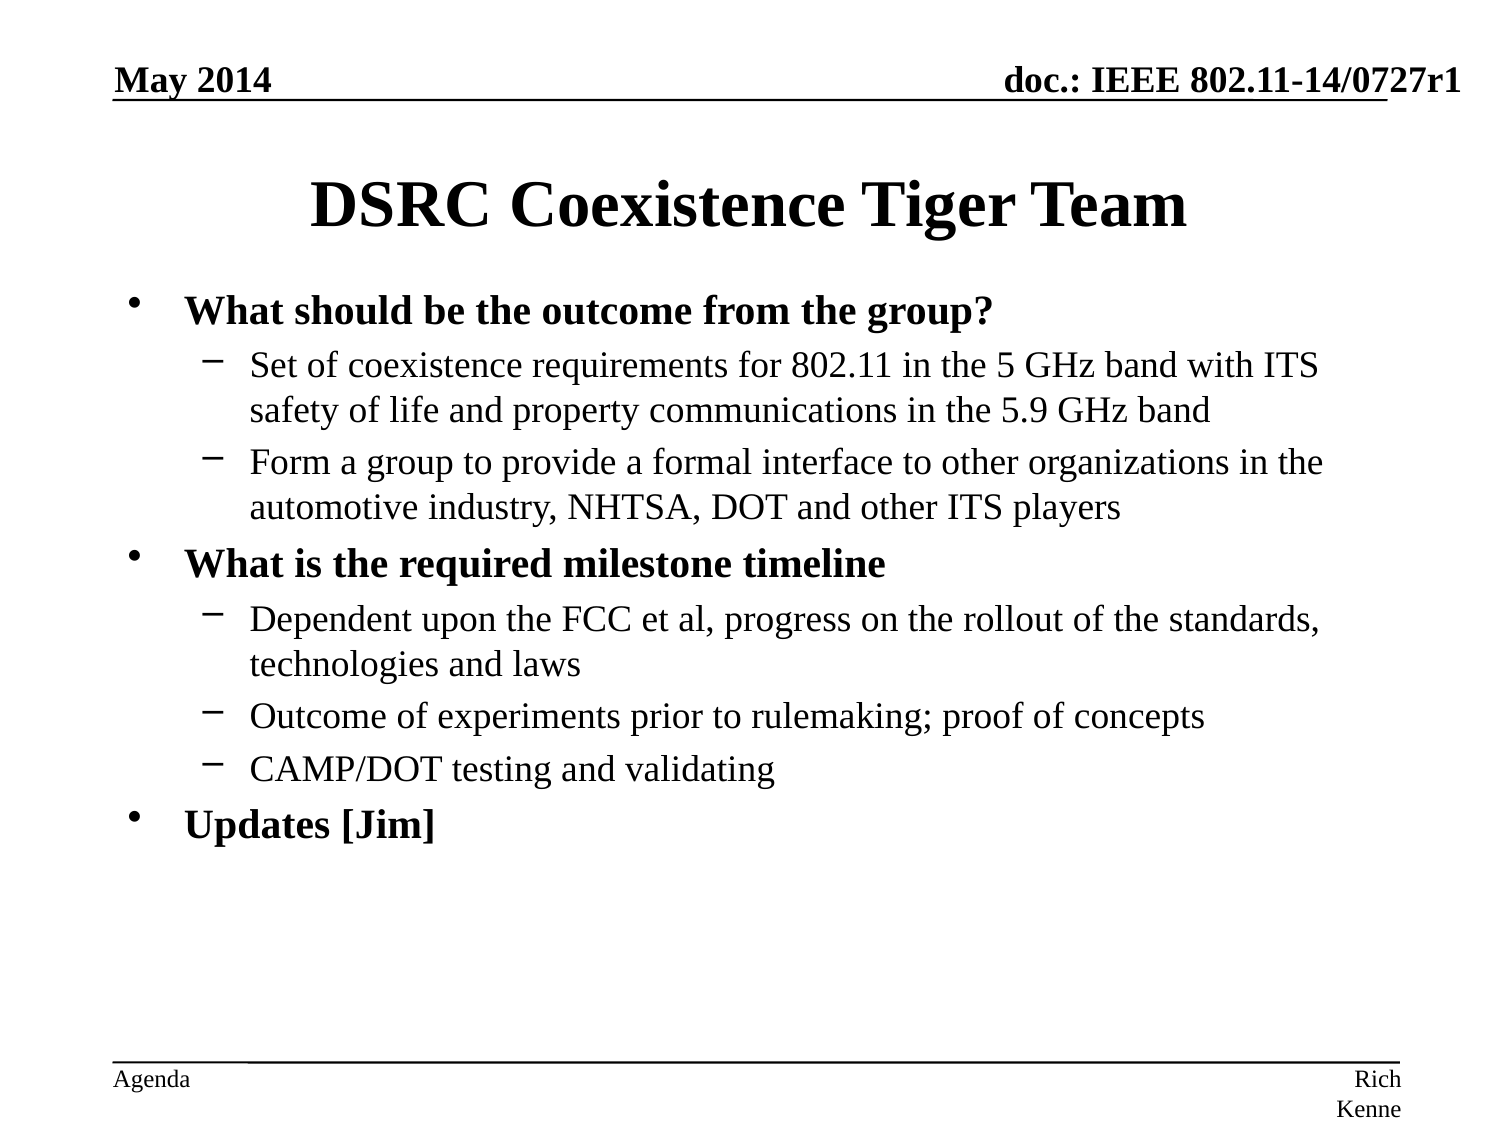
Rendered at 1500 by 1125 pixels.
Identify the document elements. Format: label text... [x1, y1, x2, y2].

title DSRC Coexistence Tiger Team [112, 112, 1388, 275]
footer Rich Kennedy, MediaTek [1324, 1061, 1402, 1093]
list What should be the outcome from the group? Set of coexistence requirements for 802.11 in the 5 GHz band with ITS safety of life and property communications in the 5.9 GHz band Form a group to provide a formal interface to other organizations in the automotive industry, NHTSA, DOT and other ITS players What is the required milestone timeline Dependent upon the FCC et al, progress on the rollout of the standards, technologies and laws Outcome of experiments prior to rulemaking; proof of concepts CAMP/DOT testing and validating Updates [Jim] [112, 275, 1388, 1063]
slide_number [114, 54, 316, 101]
